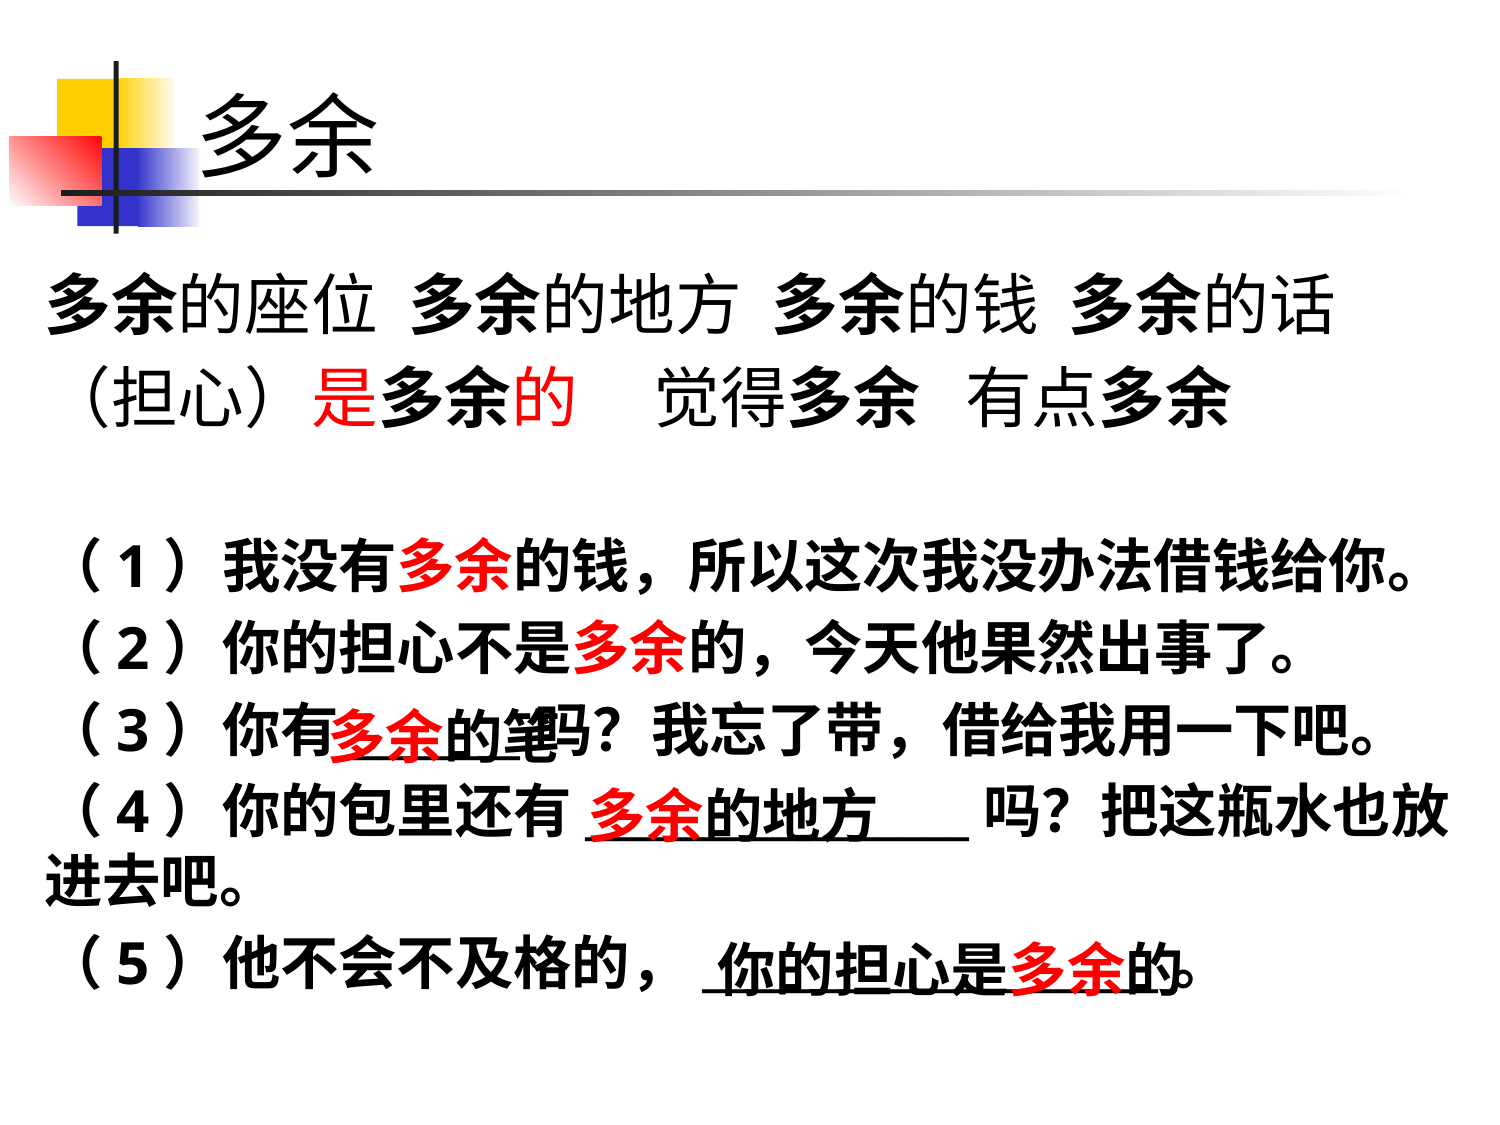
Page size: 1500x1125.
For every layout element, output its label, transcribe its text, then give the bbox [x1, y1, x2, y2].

list 多余的座位 多余的地方 多余的钱 多余的话 （担心）是多余的 觉得多余 有点多余 （1）我没有多余的钱，所以这次我没办法借钱给你。 （2）你的担心不是多余的，今天他果然出事了。 （3）你有_______吗？我忘了带，借给我用一下吧。 （4）你的包里还有________________吗？把这瓶水也放进去吧。 （5）他不会不及格的，___________________。 [29, 255, 1500, 1085]
text_box 多余的地方 [572, 772, 1247, 857]
title 多余 [180, 5, 1459, 197]
text_box 多余的笔 [312, 692, 987, 778]
text_box 你的担心是多余的 [702, 925, 1376, 1011]
